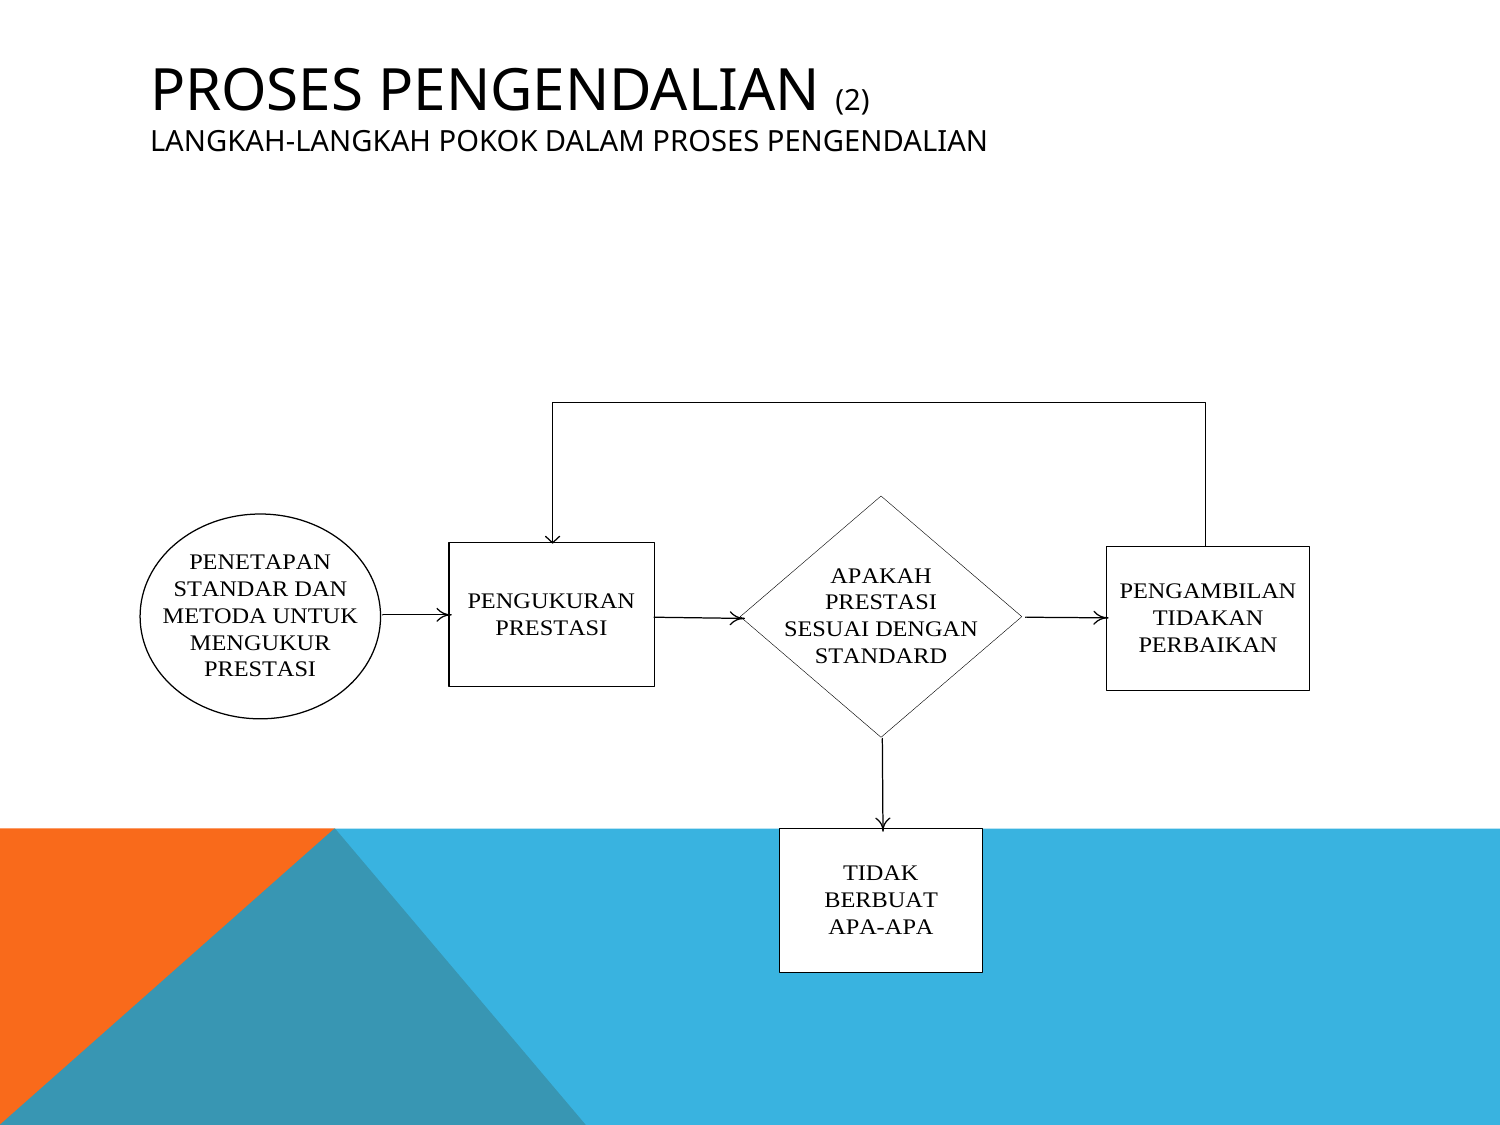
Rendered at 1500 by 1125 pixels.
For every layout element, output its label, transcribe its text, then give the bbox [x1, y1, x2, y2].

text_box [137, 399, 1313, 976]
title PROSES PENGENDALIAN (2) LANGKAH-LANGKAH POKOK DALAM PROSES PENGENDALIAN [135, 60, 1369, 150]
